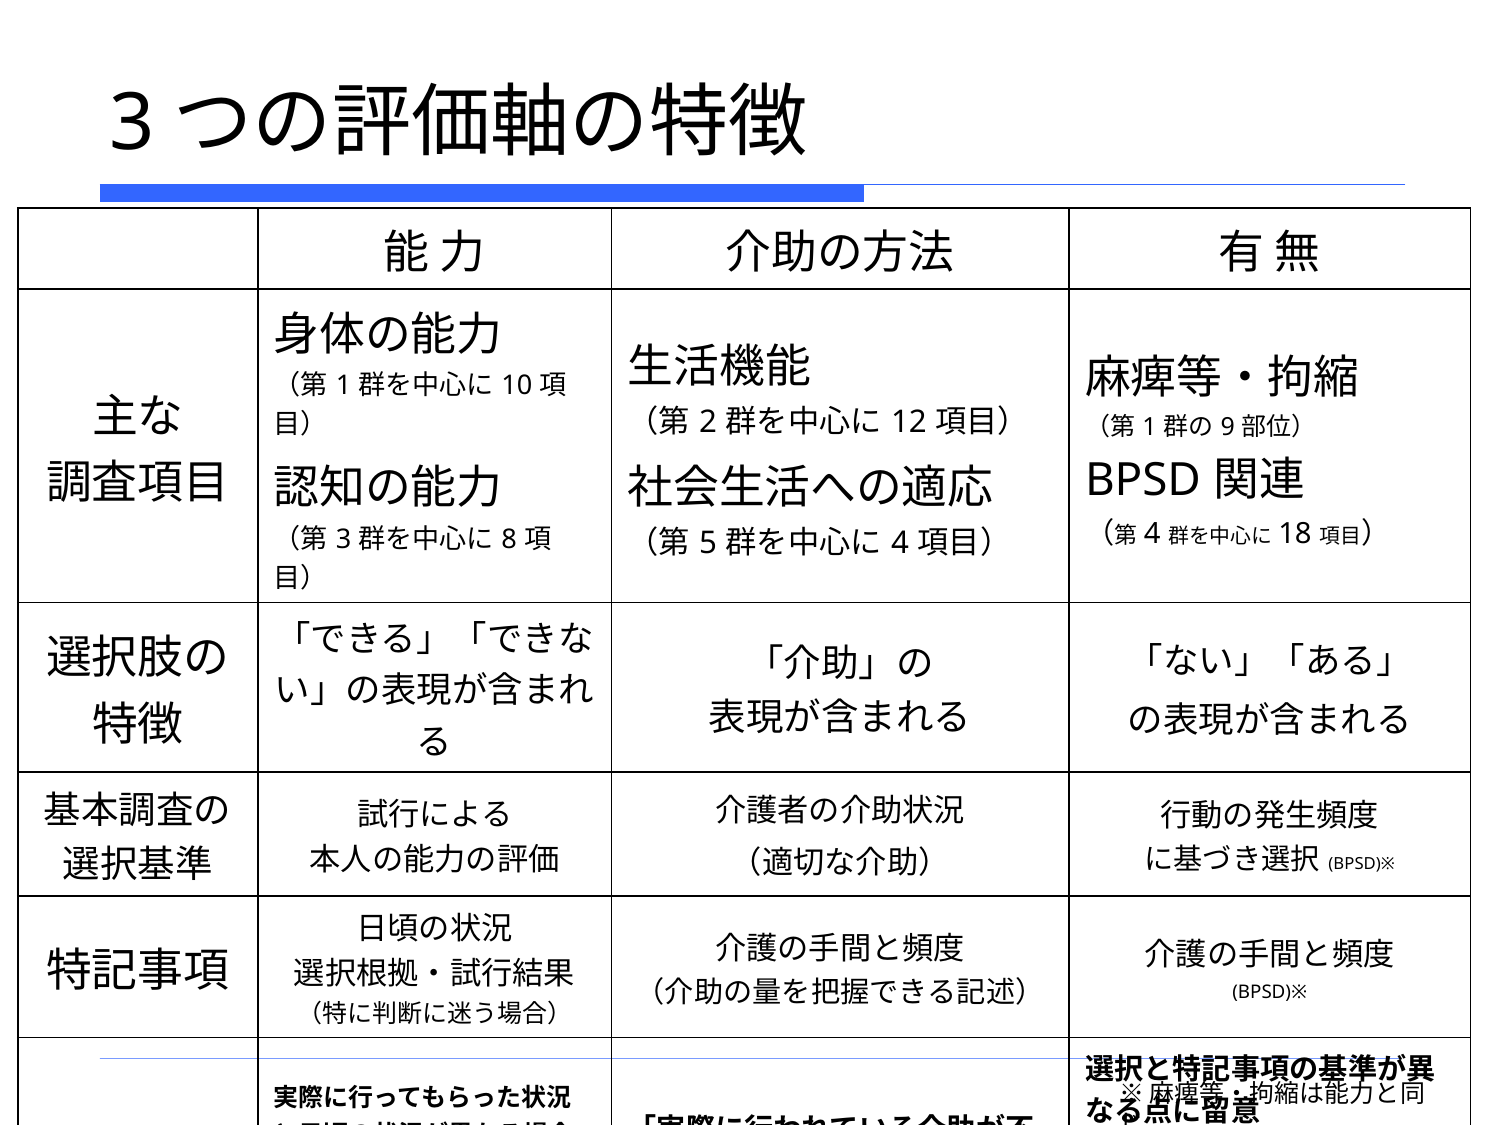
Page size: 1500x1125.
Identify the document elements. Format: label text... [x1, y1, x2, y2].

table_cell 介護者の介助状況 （適切な介助） [612, 773, 1068, 895]
table_cell 基本調査の選択基準 [19, 773, 257, 895]
table_cell 留意点 [19, 1038, 257, 1125]
table_cell 主な 調査項目 [19, 290, 257, 602]
table_cell 「実際に行われている介助が不適切な場合」 [612, 1038, 1068, 1125]
table_cell 「ない」「ある」 の表現が含まれる [1070, 603, 1470, 771]
table_cell 特記事項 [19, 897, 257, 1037]
text_box ※麻痺等・拘縮は能力と同じ [1104, 1070, 1461, 1125]
title 3つの評価軸の特徴 [93, 49, 1407, 173]
table_header 介助の方法 [612, 209, 1068, 288]
table_cell 生活機能 （第2群を中心に12項目） 社会生活への適応 （第5群を中心に4項目） [612, 290, 1068, 602]
table_cell 日頃の状況 選択根拠・試行結果 （特に判断に迷う場合） [259, 897, 611, 1037]
table_cell 麻痺等・拘縮 （第1群の9部位） BPSD関連 （第4群を中心に18項目） [1070, 290, 1470, 602]
table_header [19, 209, 257, 288]
table_cell 選択と特記事項の基準が異なる点に留意 定義以外で手間のかかる類似の行動等がある場合(BPSD)※ [1070, 1038, 1470, 1125]
table_cell 「介助」の 表現が含まれる [612, 603, 1068, 771]
table_cell 「できる」「できない」の表現が含まれる [259, 603, 611, 771]
table_cell 介護の手間と頻度 （介助の量を把握できる記述） [612, 897, 1068, 1037]
table_header 有 無 [1070, 209, 1470, 288]
table_cell 選択肢の特徴 [19, 603, 257, 771]
table_cell 身体の能力 （第1群を中心に10項目） 認知の能力 （第3群を中心に8項目） [259, 290, 611, 602]
table_cell 試行による 本人の能力の評価 [259, 773, 611, 895]
table_cell 介護の手間と頻度 (BPSD)※ [1070, 897, 1470, 1037]
table_header 能 力 [259, 209, 611, 288]
table_cell 実際に行ってもらった状況と日頃の状況が異なる場合 「日頃の状況」の意味にも留意する [259, 1038, 611, 1125]
table_cell 行動の発生頻度 に基づき選択(BPSD)※ [1070, 773, 1470, 895]
